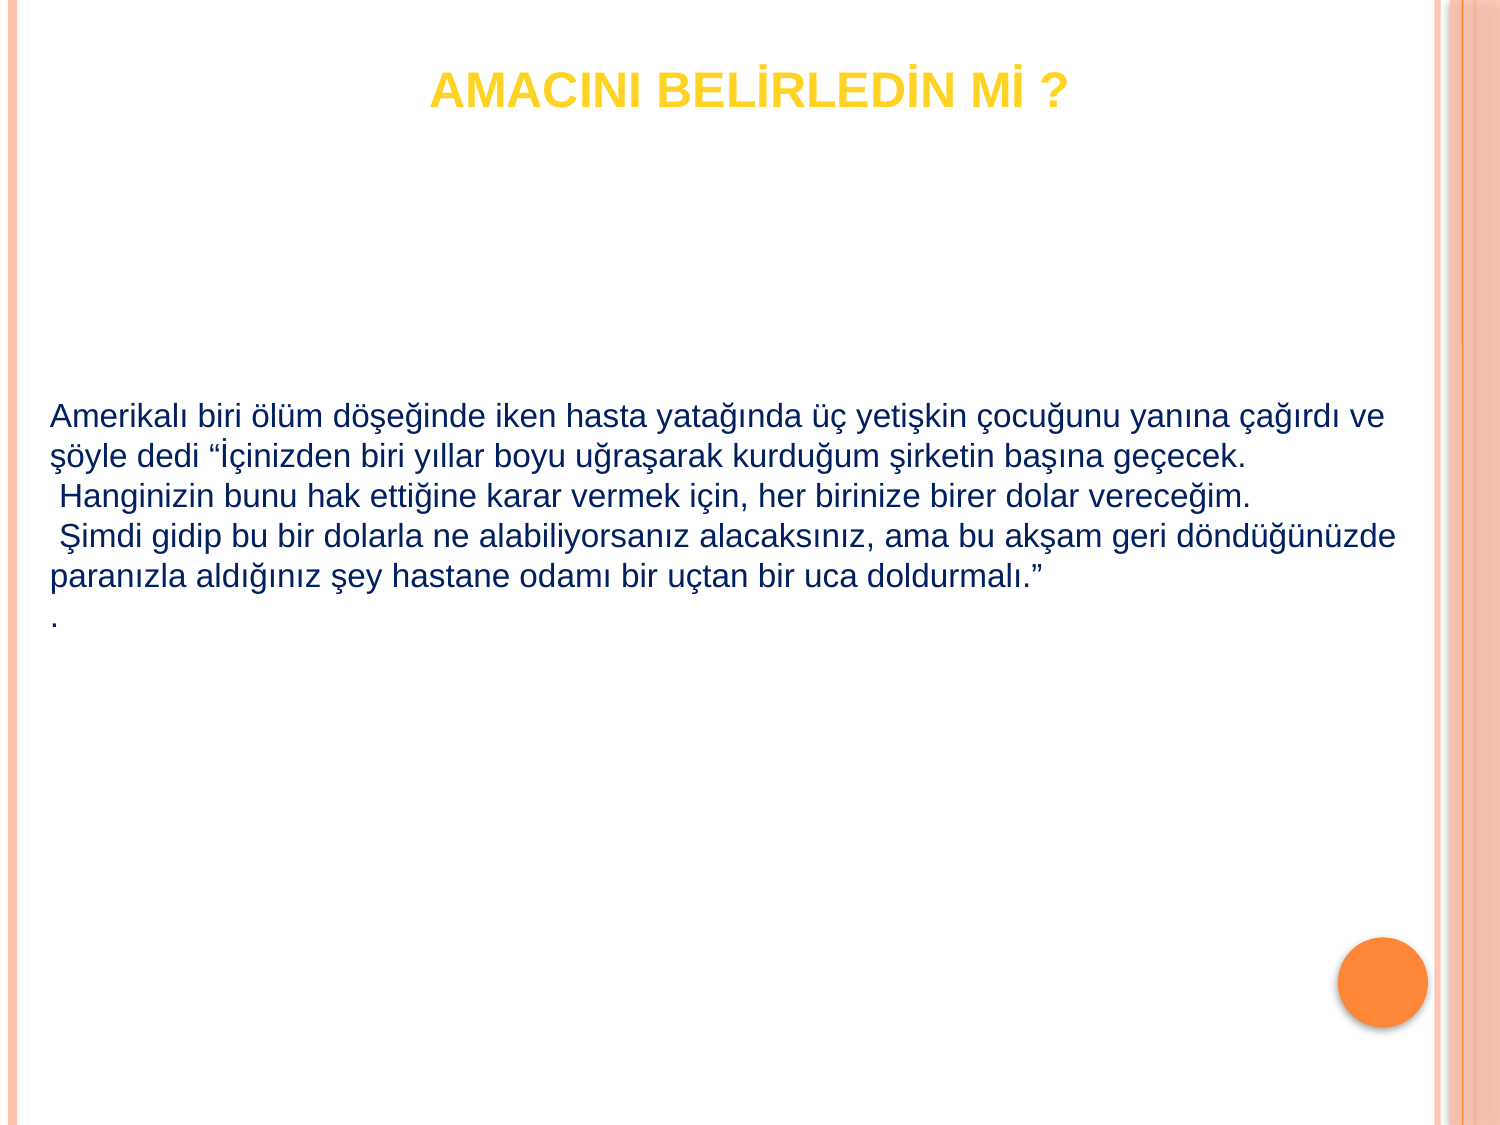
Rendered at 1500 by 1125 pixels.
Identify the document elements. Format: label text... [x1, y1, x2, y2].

text_box AMACINI BELİRLEDİN Mİ ? [123, 49, 1376, 125]
text_box Amerikalı biri ölüm döşeğinde iken hasta yatağında üç yetişkin çocuğunu yanına çağırdı ve şöyle dedi “İçinizden biri yıllar boyu uğraşarak kurduğum şirketin başına geçecek. Hanginizin bunu hak ettiğine karar vermek için, her birinize birer dolar vereceğim. Şimdi gidip bu bir dolarla ne alabiliyorsanız alacaksınız, ama bu akşam geri döndüğünüzde paranızla aldığınız şey hastane odamı bir uçtan bir uca doldurmalı.” . [35, 386, 1430, 669]
